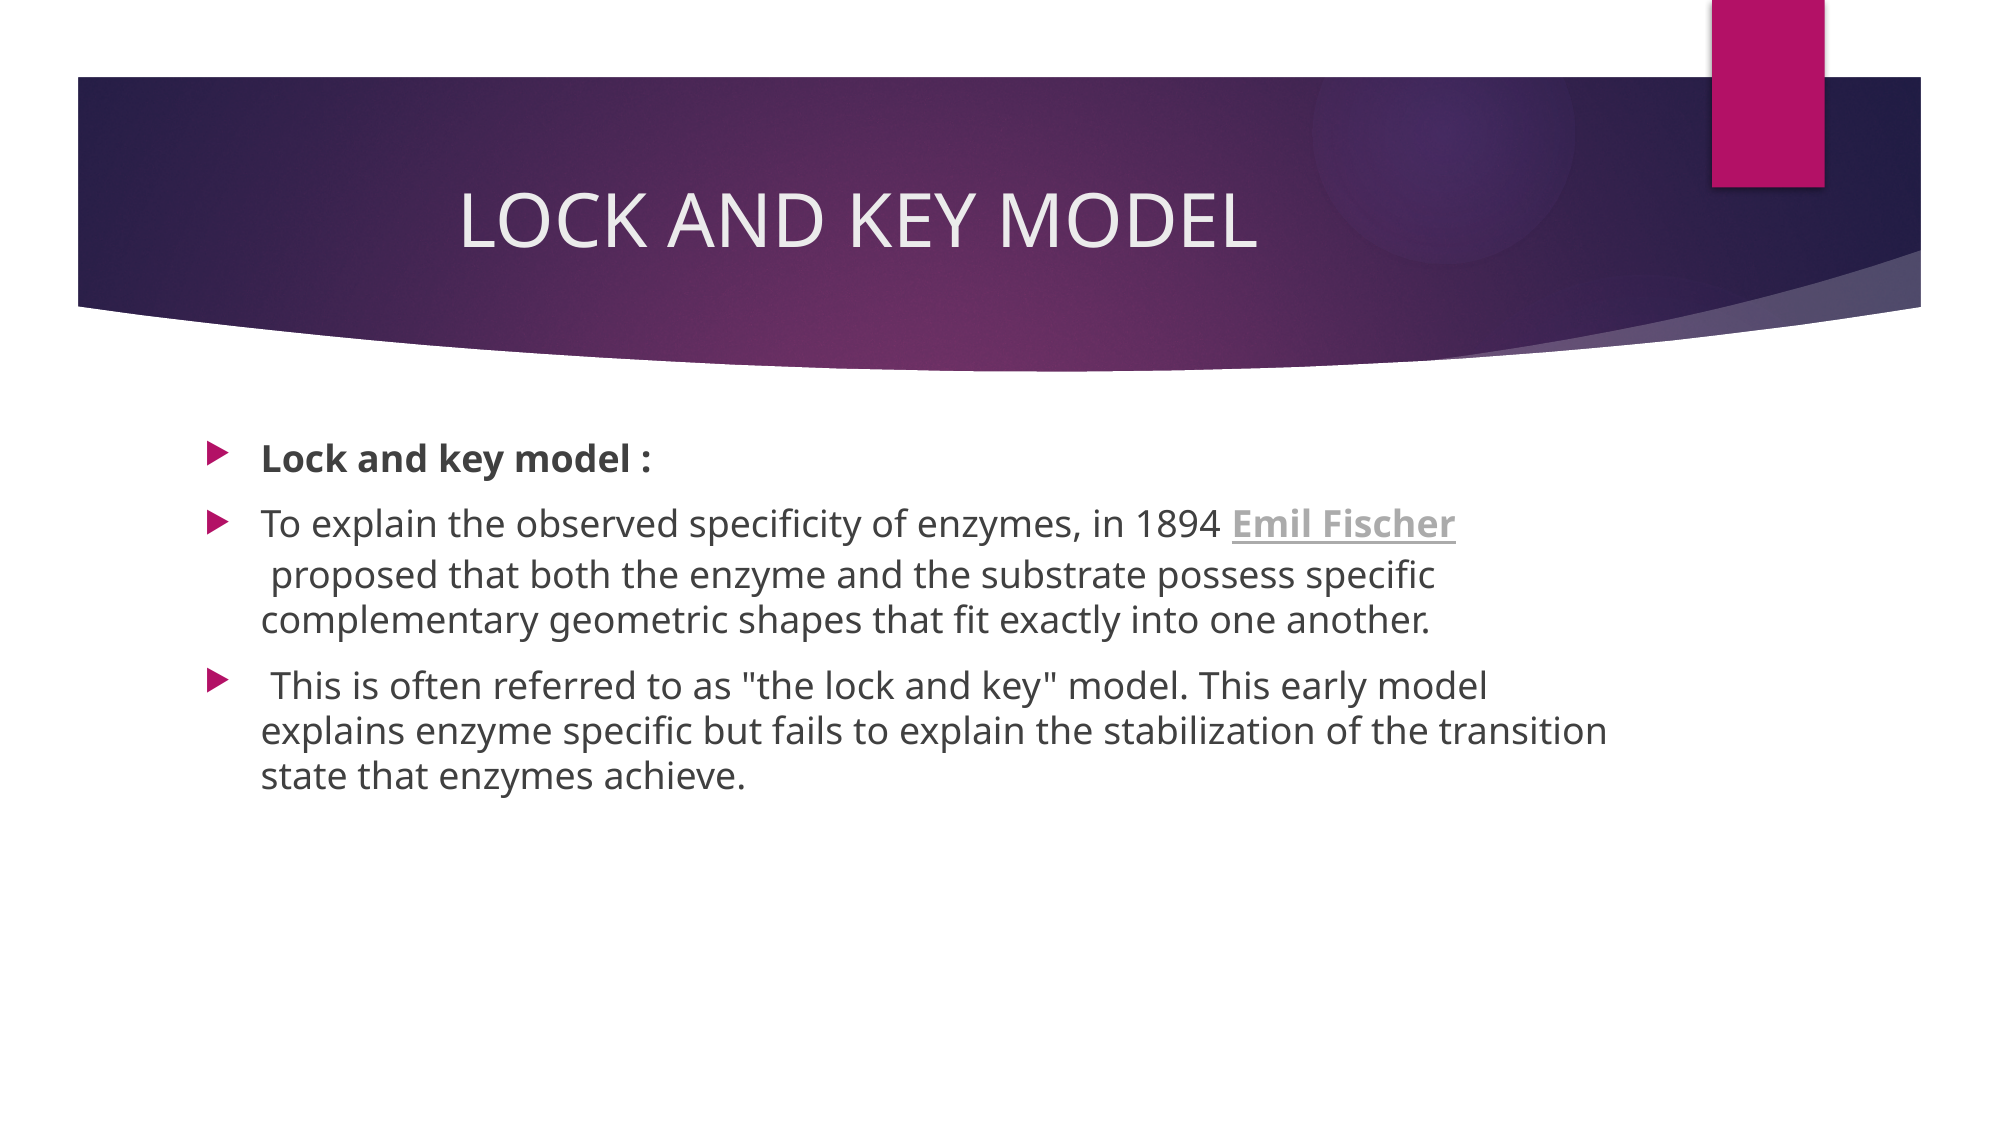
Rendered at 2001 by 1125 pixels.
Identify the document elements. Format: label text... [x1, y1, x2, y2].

title LOCK AND KEY MODEL [189, 159, 1627, 276]
list Lock and key model : To explain the observed specificity of enzymes, in 1894 Emil Fischer proposed that both the enzyme and the substrate possess specific complementary geometric shapes that fit exactly into one another. This is often referred to as "the lock and key" model. This early model explains enzyme specific but fails to explain the stabilization of the transition state that enzymes achieve. [189, 427, 1638, 988]
